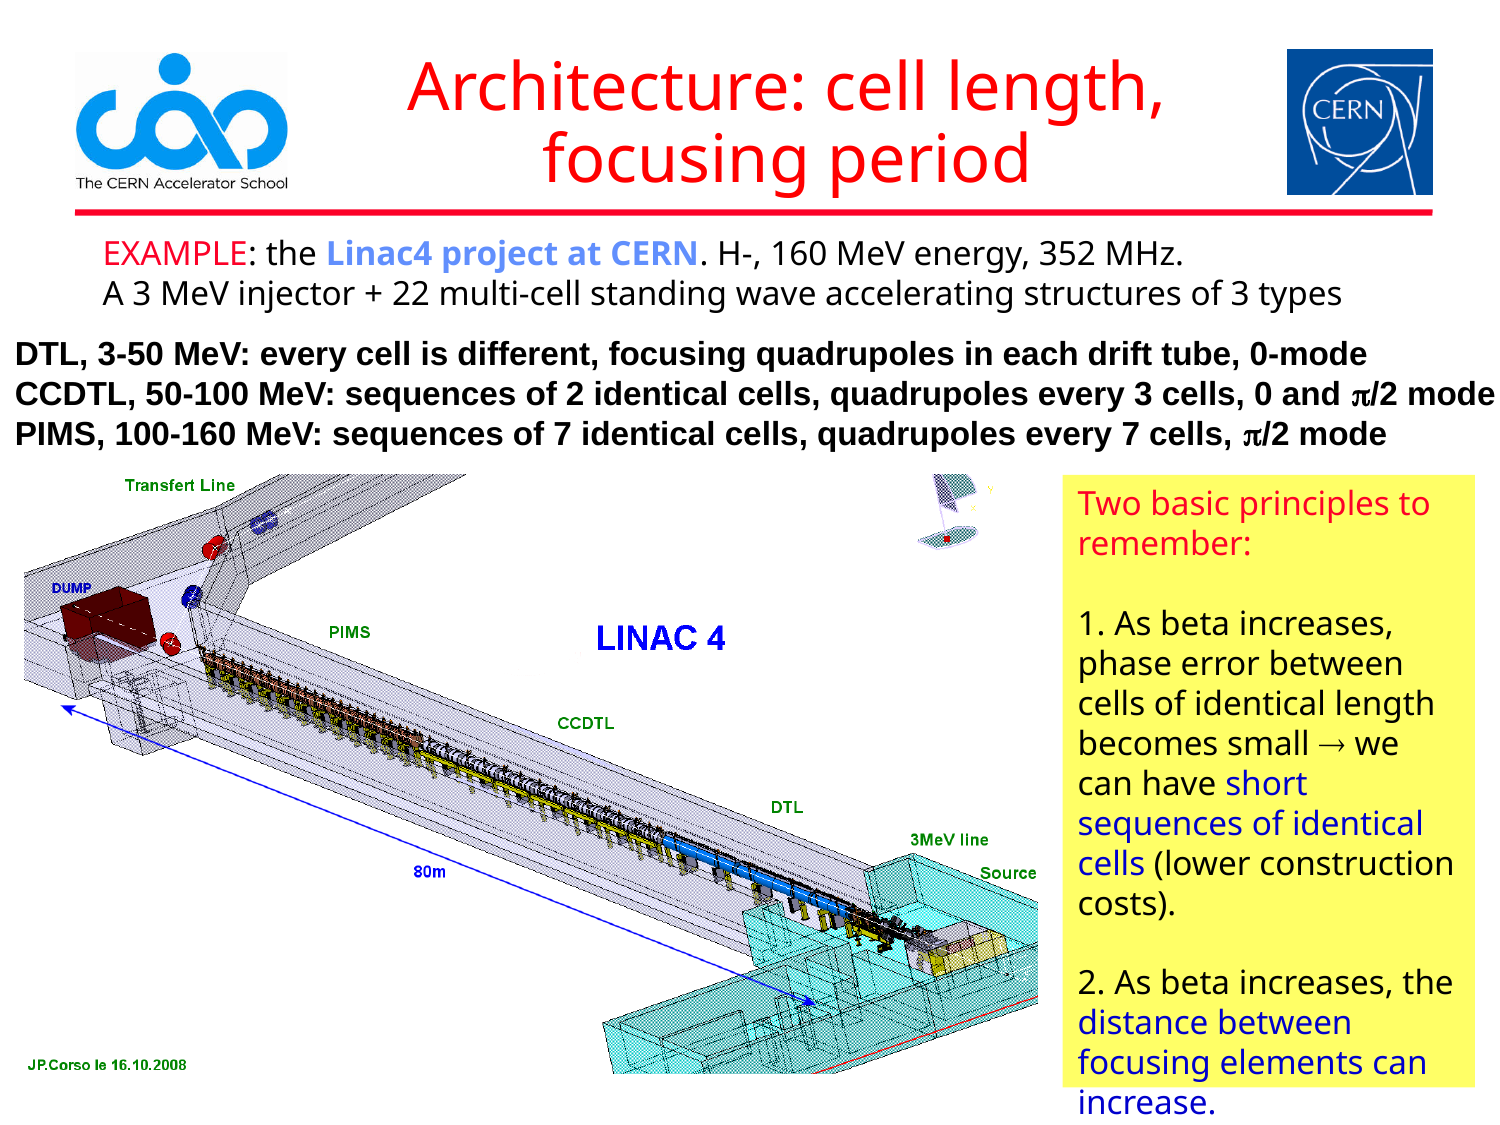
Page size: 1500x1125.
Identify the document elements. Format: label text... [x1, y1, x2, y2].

title Architecture: cell length, focusing period [299, 62, 1276, 188]
picture [24, 474, 1038, 1074]
text_box Two basic principles to remember: 1. As beta increases, phase error between cells of identical length becomes small  we can have short sequences of identical cells (lower construction costs). 2. As beta increases, the distance between focusing elements can increase. [1062, 474, 1475, 1088]
text_box DTL, 3-50 MeV: every cell is different, focusing quadrupoles in each drift tube, 0-mode CCDTL, 50-100 MeV: sequences of 2 identical cells, quadrupoles every 3 cells, 0 and p/2 mode PIMS, 100-160 MeV: sequences of 7 identical cells, quadrupoles every 7 cells, p/2 mode [0, 324, 1500, 460]
picture [75, 52, 288, 189]
text_box EXAMPLE: the Linac4 project at CERN. H-, 160 MeV energy, 352 MHz. A 3 MeV injector + 22 multi-cell standing wave accelerating structures of 3 types [87, 224, 1438, 324]
picture [1287, 49, 1433, 195]
